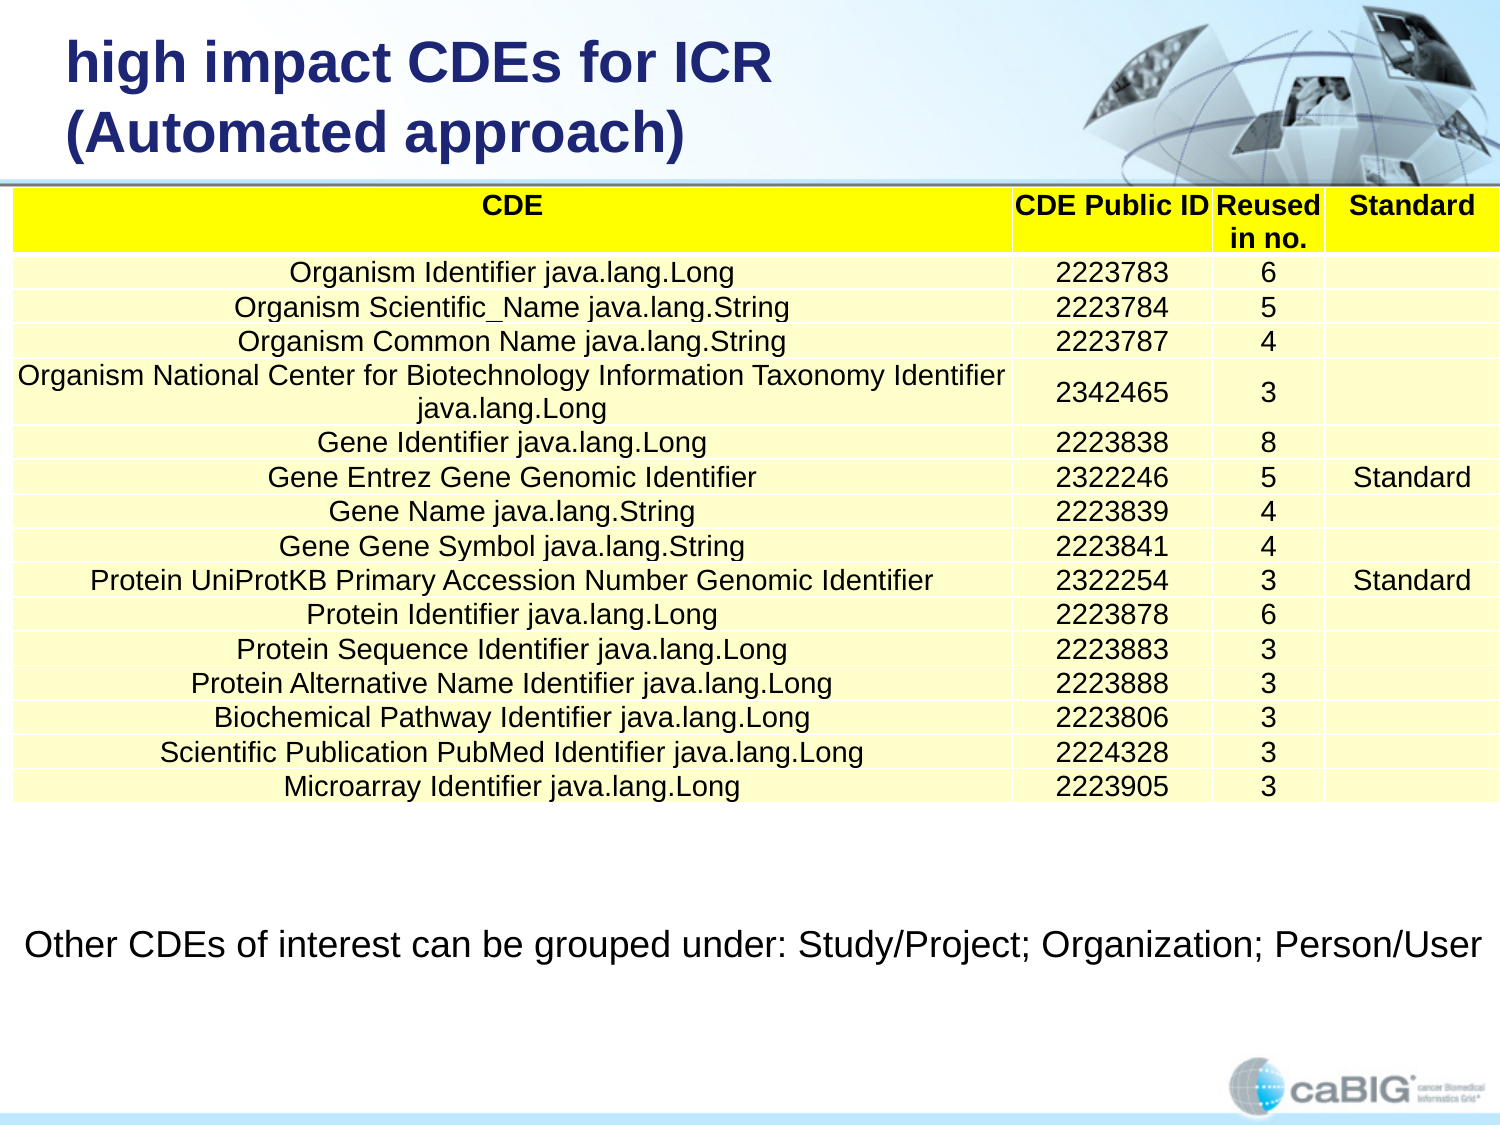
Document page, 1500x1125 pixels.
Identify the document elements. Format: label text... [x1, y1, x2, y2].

table_cell [1326, 495, 1499, 527]
table_cell [1326, 324, 1499, 357]
table_cell Standard [1326, 460, 1499, 493]
table_cell 2223784 [1013, 290, 1212, 322]
table_cell 2223838 [1013, 426, 1212, 458]
table_cell 8 [1213, 426, 1324, 458]
table_cell 3 [1213, 735, 1324, 768]
table_cell [1326, 735, 1499, 768]
table_cell Gene Entrez Gene Genomic Identifier [13, 460, 1012, 493]
text_box Other CDEs of interest can be grouped under: Study/Project; Organization; Person/User [9, 912, 1499, 973]
table_cell 2223787 [1013, 324, 1212, 357]
table_header CDE Public ID [1013, 188, 1212, 252]
table_cell 2223839 [1013, 495, 1212, 527]
table_cell Protein UniProtKB Primary Accession Number Genomic Identifier [13, 563, 1012, 596]
table_cell Gene Name java.lang.String [13, 495, 1012, 527]
table_cell 3 [1213, 666, 1324, 699]
table_cell Protein Identifier java.lang.Long [13, 598, 1012, 630]
table_cell [1326, 769, 1499, 802]
table_cell Organism Common Name java.lang.String [13, 324, 1012, 357]
table_cell 2223841 [1013, 529, 1212, 561]
table_cell 2224328 [1013, 735, 1212, 768]
table_cell 2223888 [1013, 666, 1212, 699]
table_cell 5 [1213, 290, 1324, 322]
table_cell 3 [1213, 701, 1324, 733]
table_cell 2223783 [1013, 257, 1212, 288]
table_cell [1326, 359, 1499, 424]
picture [0, 0, 1500, 1125]
table_cell 2322254 [1013, 563, 1212, 596]
table_cell [1326, 598, 1499, 630]
table_cell [1326, 666, 1499, 699]
table_header Standard [1326, 188, 1499, 252]
table_cell Organism Identifier java.lang.Long [13, 257, 1012, 288]
table_cell [1326, 632, 1499, 665]
table_cell 2223905 [1013, 769, 1212, 802]
table_cell 2223806 [1013, 701, 1212, 733]
table_cell 5 [1213, 460, 1324, 493]
table_cell 3 [1213, 769, 1324, 802]
table_cell [1326, 701, 1499, 733]
table_cell 2322246 [1013, 460, 1212, 493]
table_cell 4 [1213, 529, 1324, 561]
table_cell [1326, 529, 1499, 561]
table_cell Gene Gene Symbol java.lang.String [13, 529, 1012, 561]
table_cell 4 [1213, 495, 1324, 527]
table_cell Protein Sequence Identifier java.lang.Long [13, 632, 1012, 665]
table_cell Organism National Center for Biotechnology Information Taxonomy Identifier java.lang.Long [13, 359, 1012, 424]
table_cell [1326, 426, 1499, 458]
table_header Reused in no. [1213, 188, 1324, 252]
table_cell [1326, 257, 1499, 288]
table_cell [1326, 290, 1499, 322]
table_cell Protein Alternative Name Identifier java.lang.Long [13, 666, 1012, 699]
table_cell Standard [1326, 563, 1499, 596]
table_cell 3 [1213, 563, 1324, 596]
table_cell 3 [1213, 632, 1324, 665]
table_cell 2342465 [1013, 359, 1212, 424]
table_cell 6 [1213, 598, 1324, 630]
table_cell 6 [1213, 257, 1324, 288]
table_header CDE [13, 188, 1012, 252]
table_cell 2223878 [1013, 598, 1212, 630]
table_cell Microarray Identifier java.lang.Long [13, 769, 1012, 802]
table_cell 4 [1213, 324, 1324, 357]
table_cell Organism Scientific_Name java.lang.String [13, 290, 1012, 322]
table_cell Biochemical Pathway Identifier java.lang.Long [13, 701, 1012, 733]
table_cell Scientific Publication PubMed Identifier java.lang.Long [13, 735, 1012, 768]
picture [1176, 0, 1500, 187]
title high impact CDEs for ICR (Automated approach) [49, 0, 1176, 187]
table_cell 2223883 [1013, 632, 1212, 665]
table_cell 3 [1213, 359, 1324, 424]
table_cell Gene Identifier java.lang.Long [13, 426, 1012, 458]
